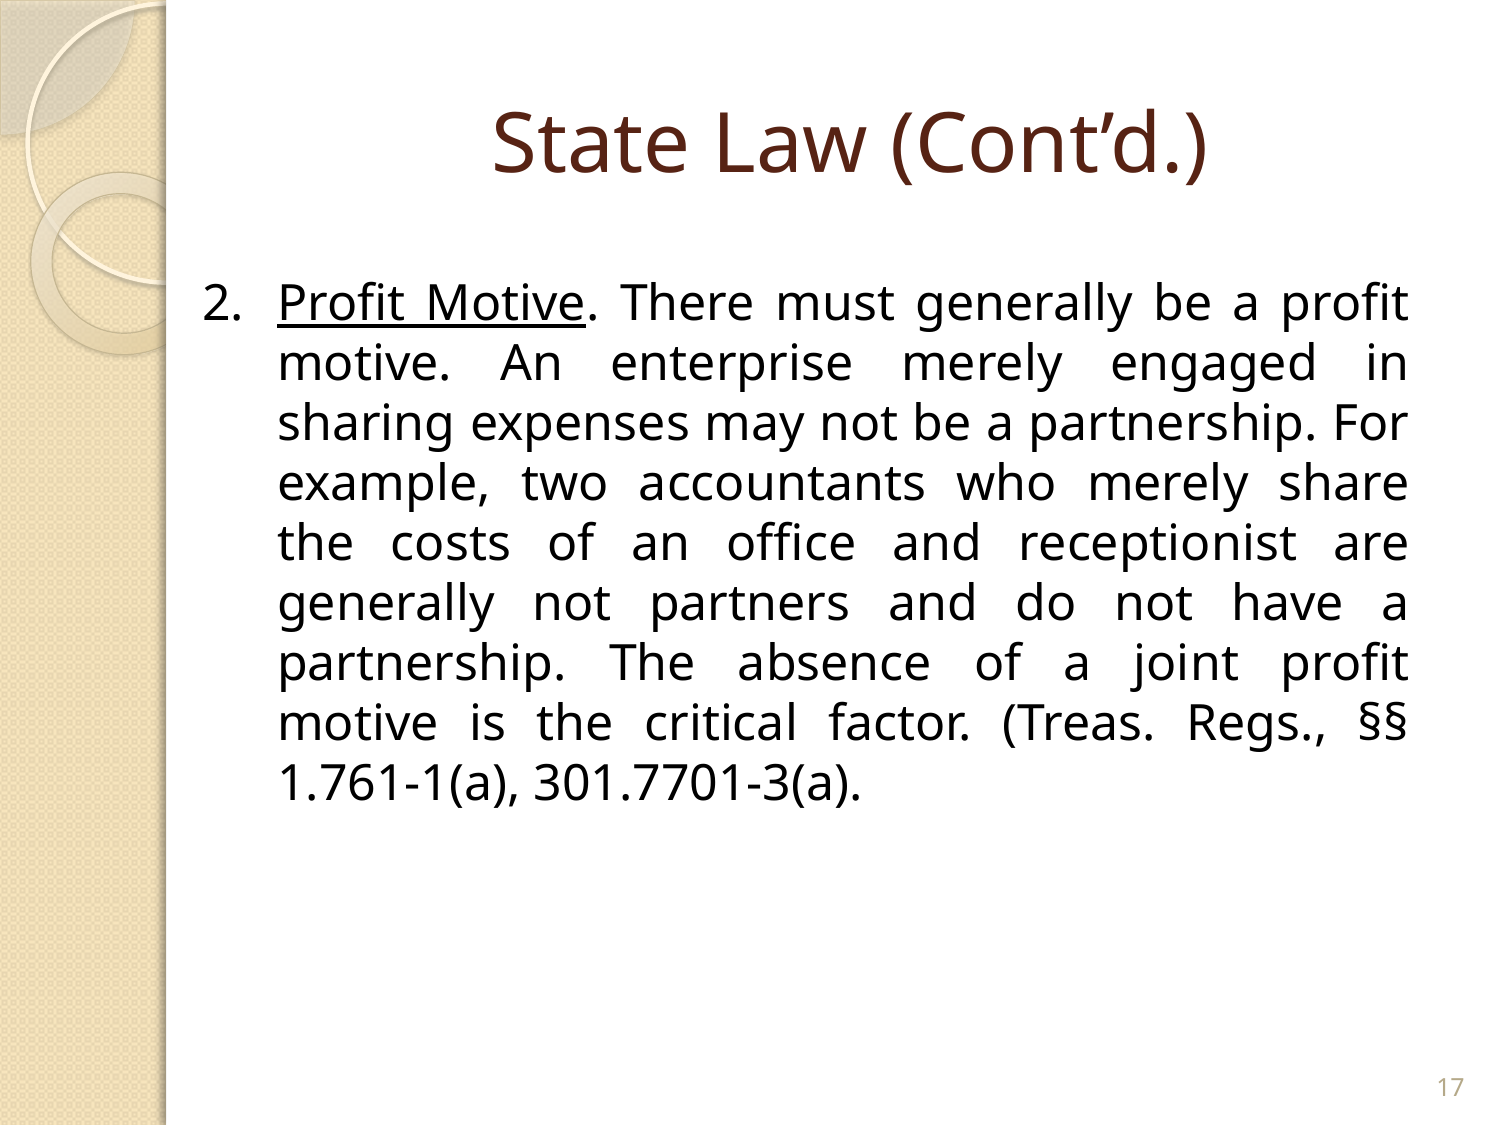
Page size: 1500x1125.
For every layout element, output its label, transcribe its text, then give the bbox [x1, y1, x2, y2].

slide_number 17 [1413, 1034, 1488, 1113]
title State Law (Cont’d.) [235, 45, 1466, 233]
list 2. Profit Motive. There must generally be a profit motive. An enterprise merely engaged in sharing expenses may not be a partnership. For example, two accountants who merely share the costs of an office and receptionist are generally not partners and do not have a partnership. The absence of a joint profit motive is the critical factor. (Treas. Regs., §§ 1.761-1(a), 301.7701-3(a). [187, 262, 1425, 1050]
